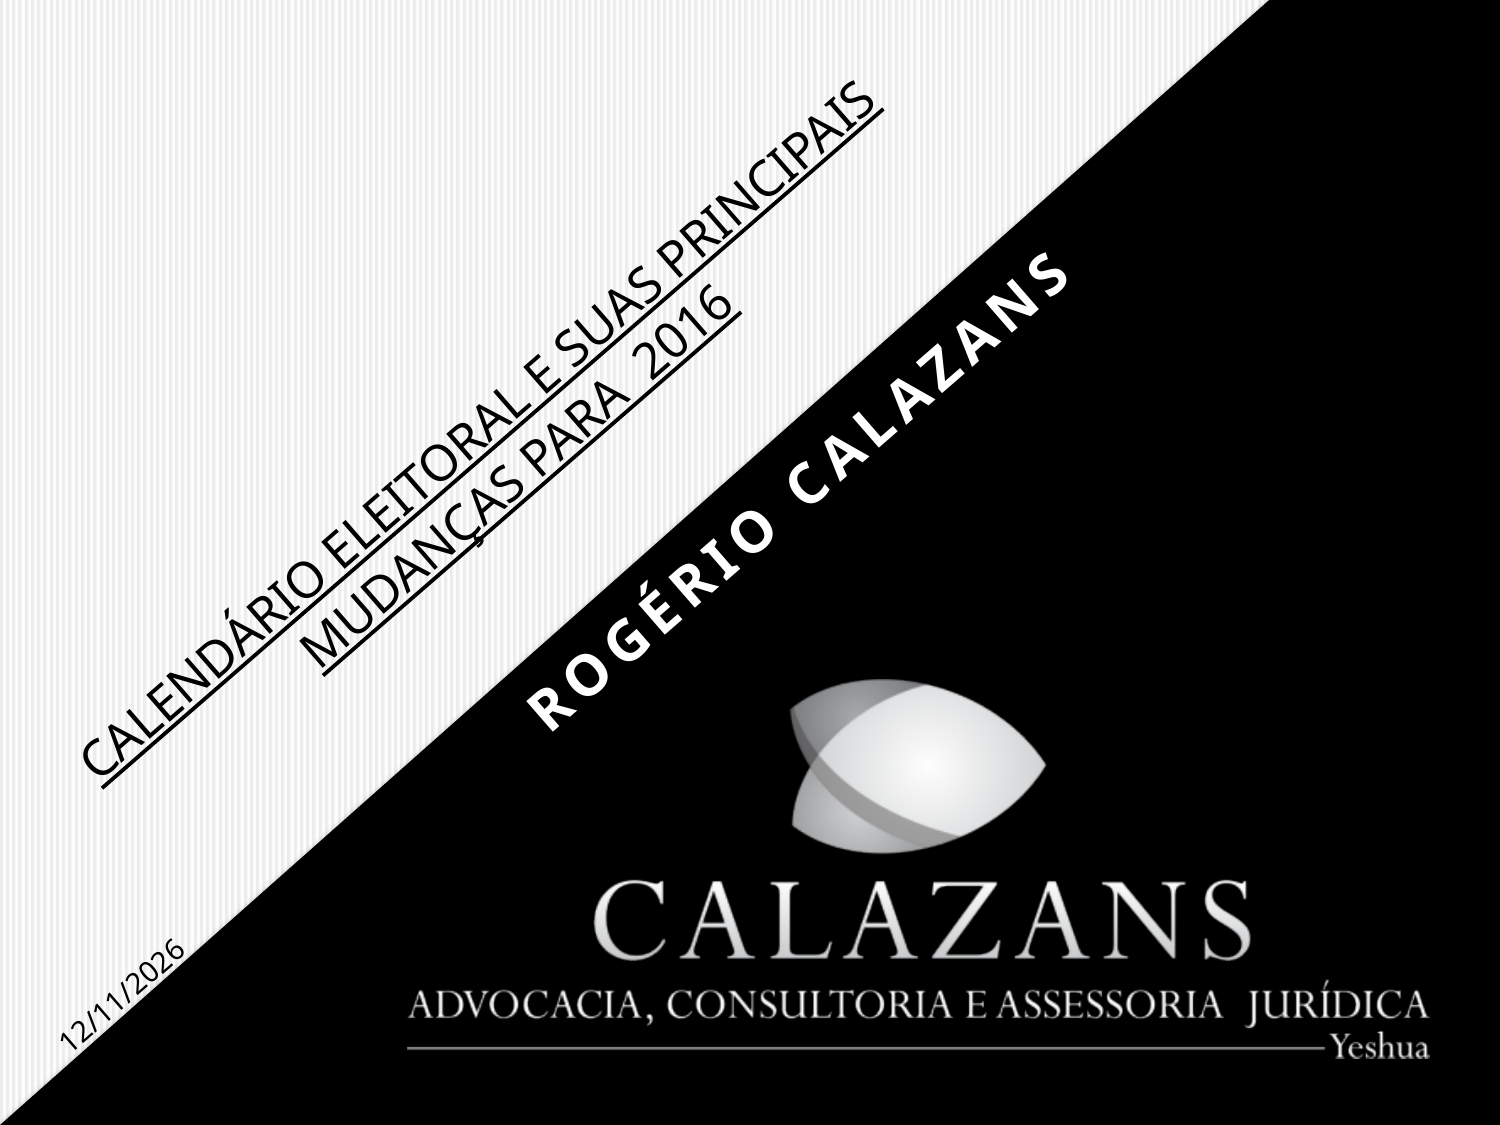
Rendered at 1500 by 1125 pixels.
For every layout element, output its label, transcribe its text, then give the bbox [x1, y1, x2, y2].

title Calendário Eleitoral E suas principais mudanças para 2016 [0, 5, 1014, 925]
picture [407, 679, 1430, 1059]
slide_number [41, 811, 333, 1071]
subtitle ROGÉRIO CALAZANS [528, 219, 1117, 677]
